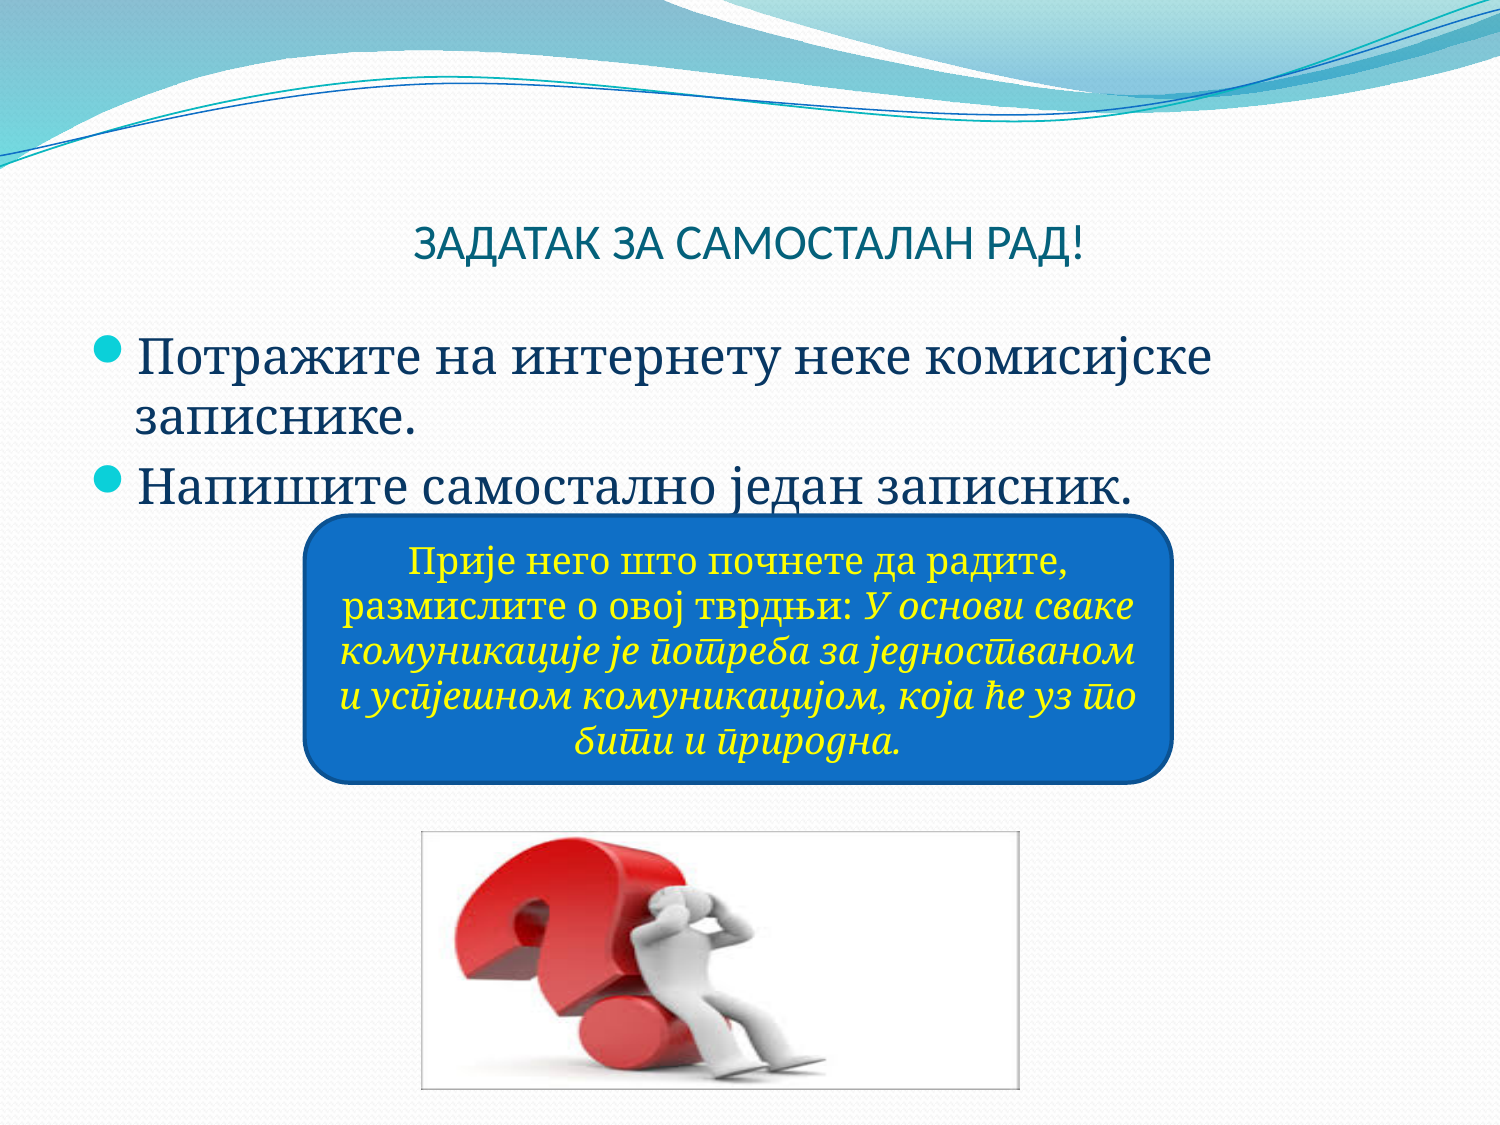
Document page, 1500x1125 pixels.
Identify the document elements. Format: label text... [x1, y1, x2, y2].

picture [421, 831, 1020, 1091]
title ЗАДАТАК ЗА САМОСТАЛАН РАД! [75, 115, 1425, 270]
list Потражите на интернету неке комисијске записнике. Напишите самостално један записник. [75, 317, 1425, 1090]
text_box Прије него што почнете да радите, размислите о овој тврдњи: У основи сваке комуникације је потреба за једностваном и успјешном комуникацијом, која ће уз то бити и природна. [302, 513, 1174, 785]
